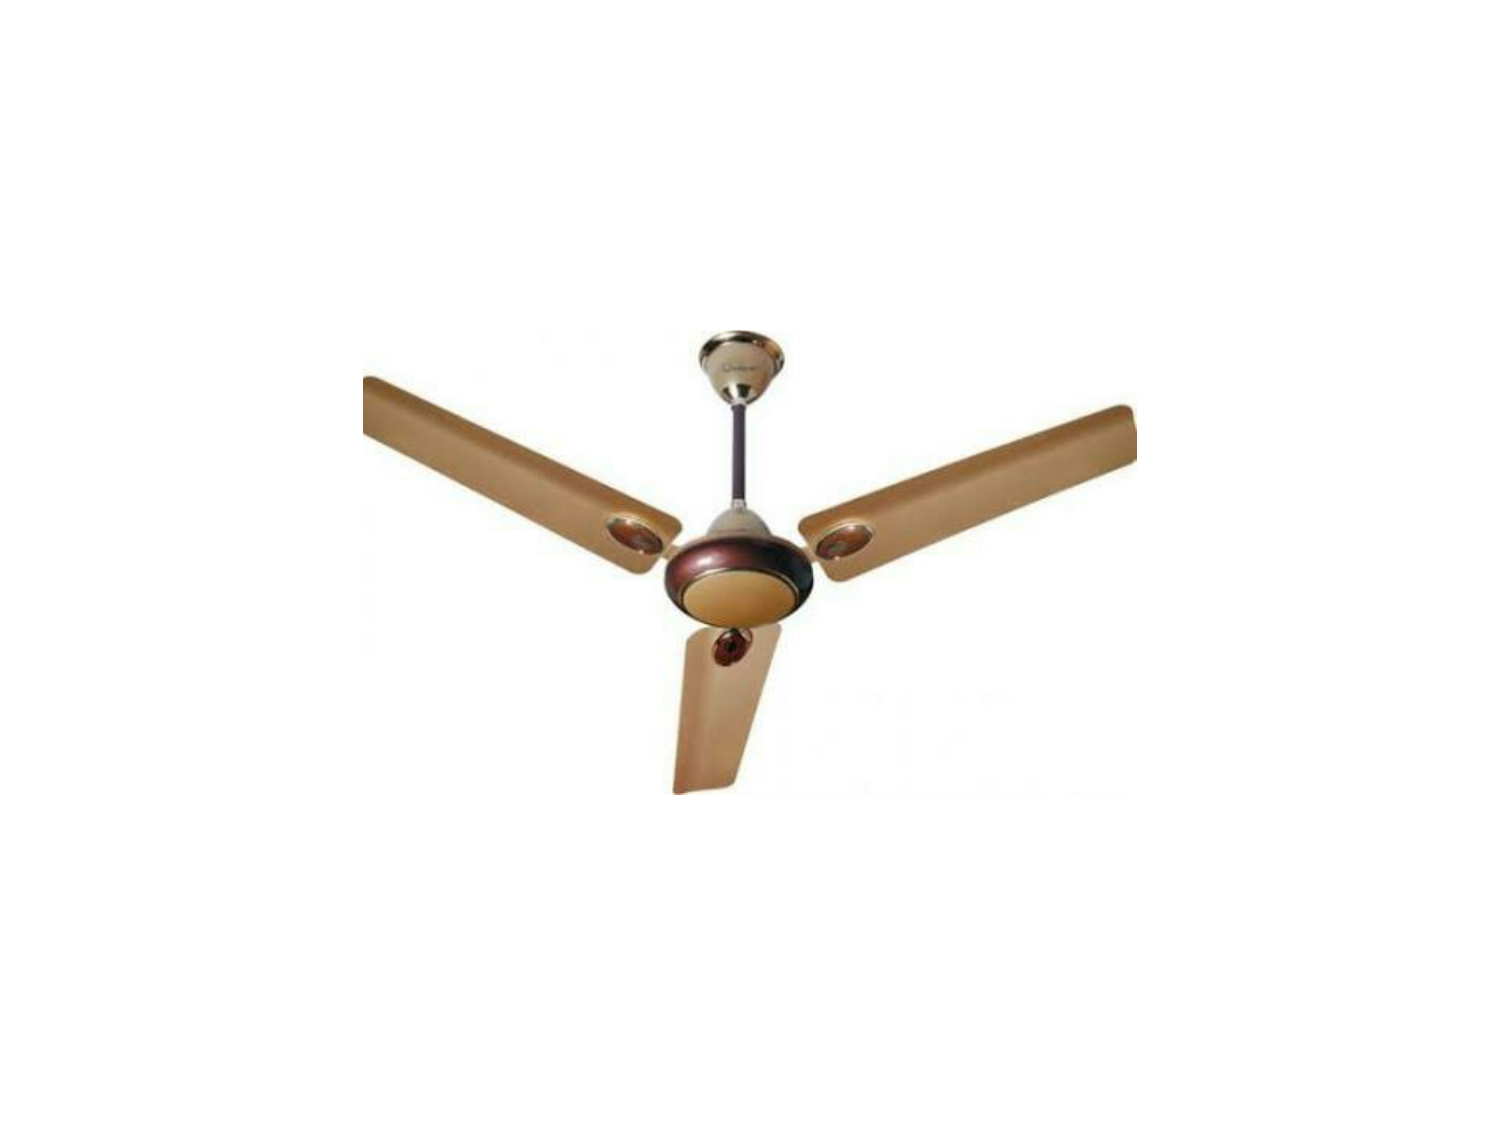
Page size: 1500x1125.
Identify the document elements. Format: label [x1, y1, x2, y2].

picture [363, 330, 1137, 795]
